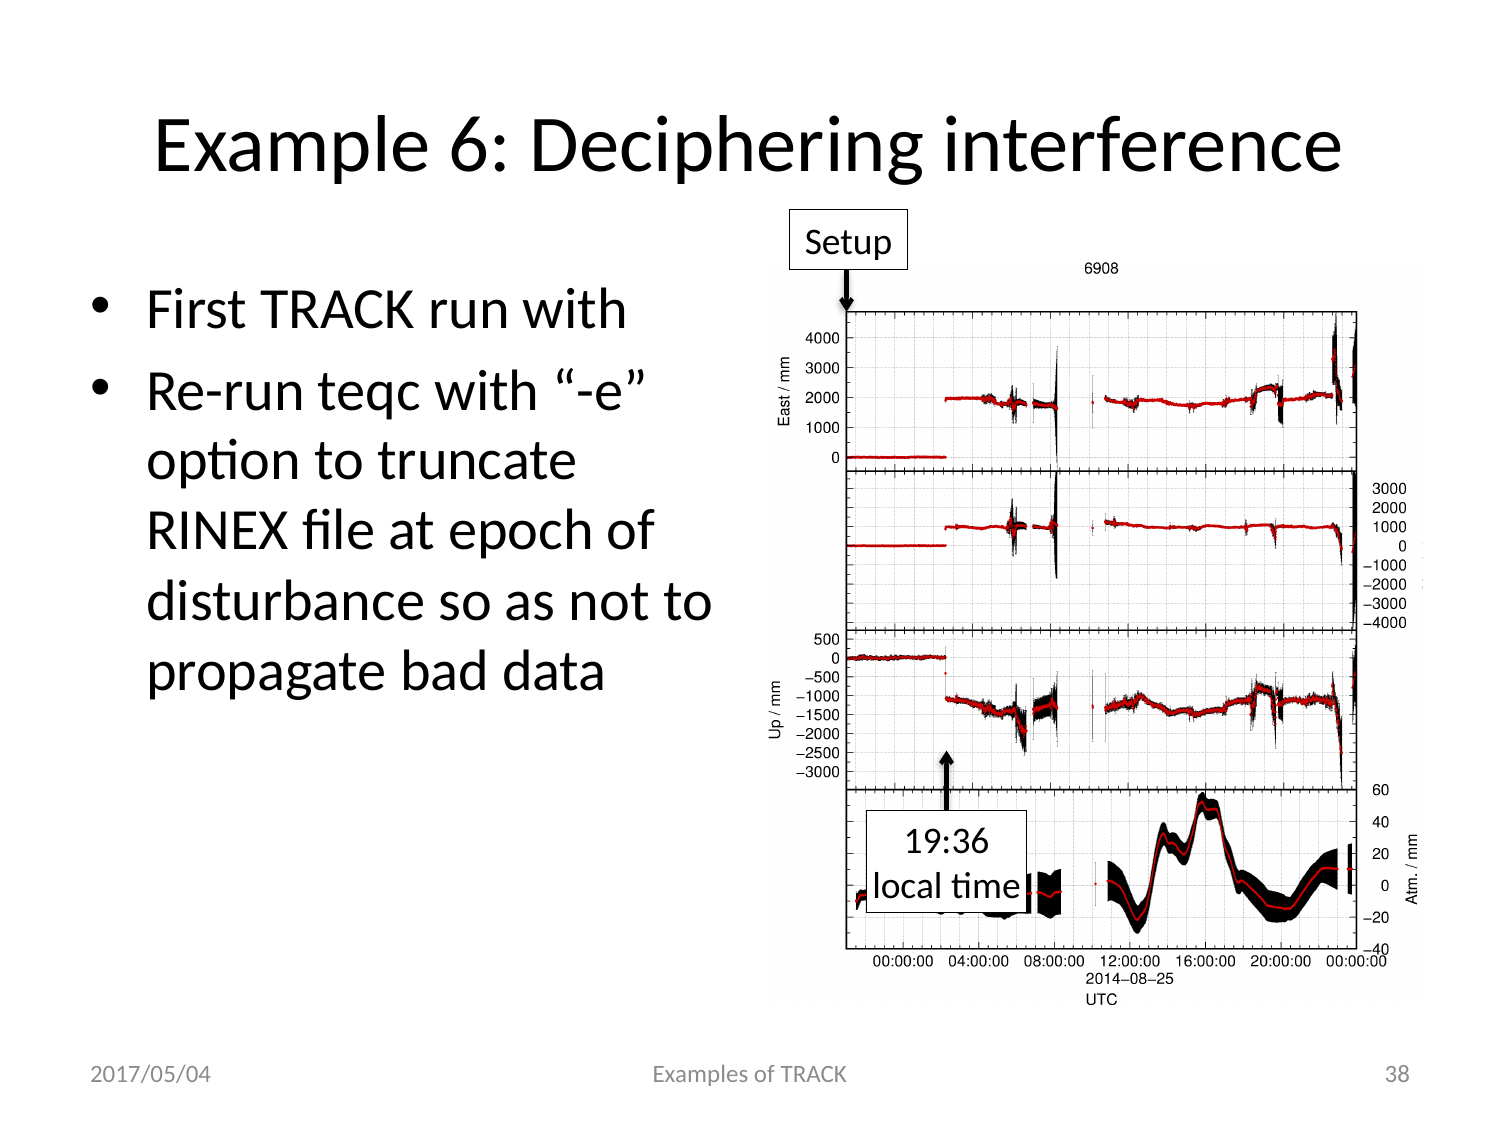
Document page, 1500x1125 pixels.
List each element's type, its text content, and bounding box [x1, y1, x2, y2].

title Example 6: Deciphering interference [75, 45, 1425, 233]
slide_number 37 [1074, 1042, 1425, 1103]
footer Examples of TRACK [512, 1042, 988, 1103]
text_box Setup [789, 209, 908, 260]
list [762, 262, 1426, 1006]
list First TRACK run with Re-run teqc with “-e” option to truncate RINEX file at epoch of disturbance so as not to propagate bad data [75, 262, 738, 1005]
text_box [865, 750, 1028, 917]
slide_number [75, 1042, 425, 1103]
